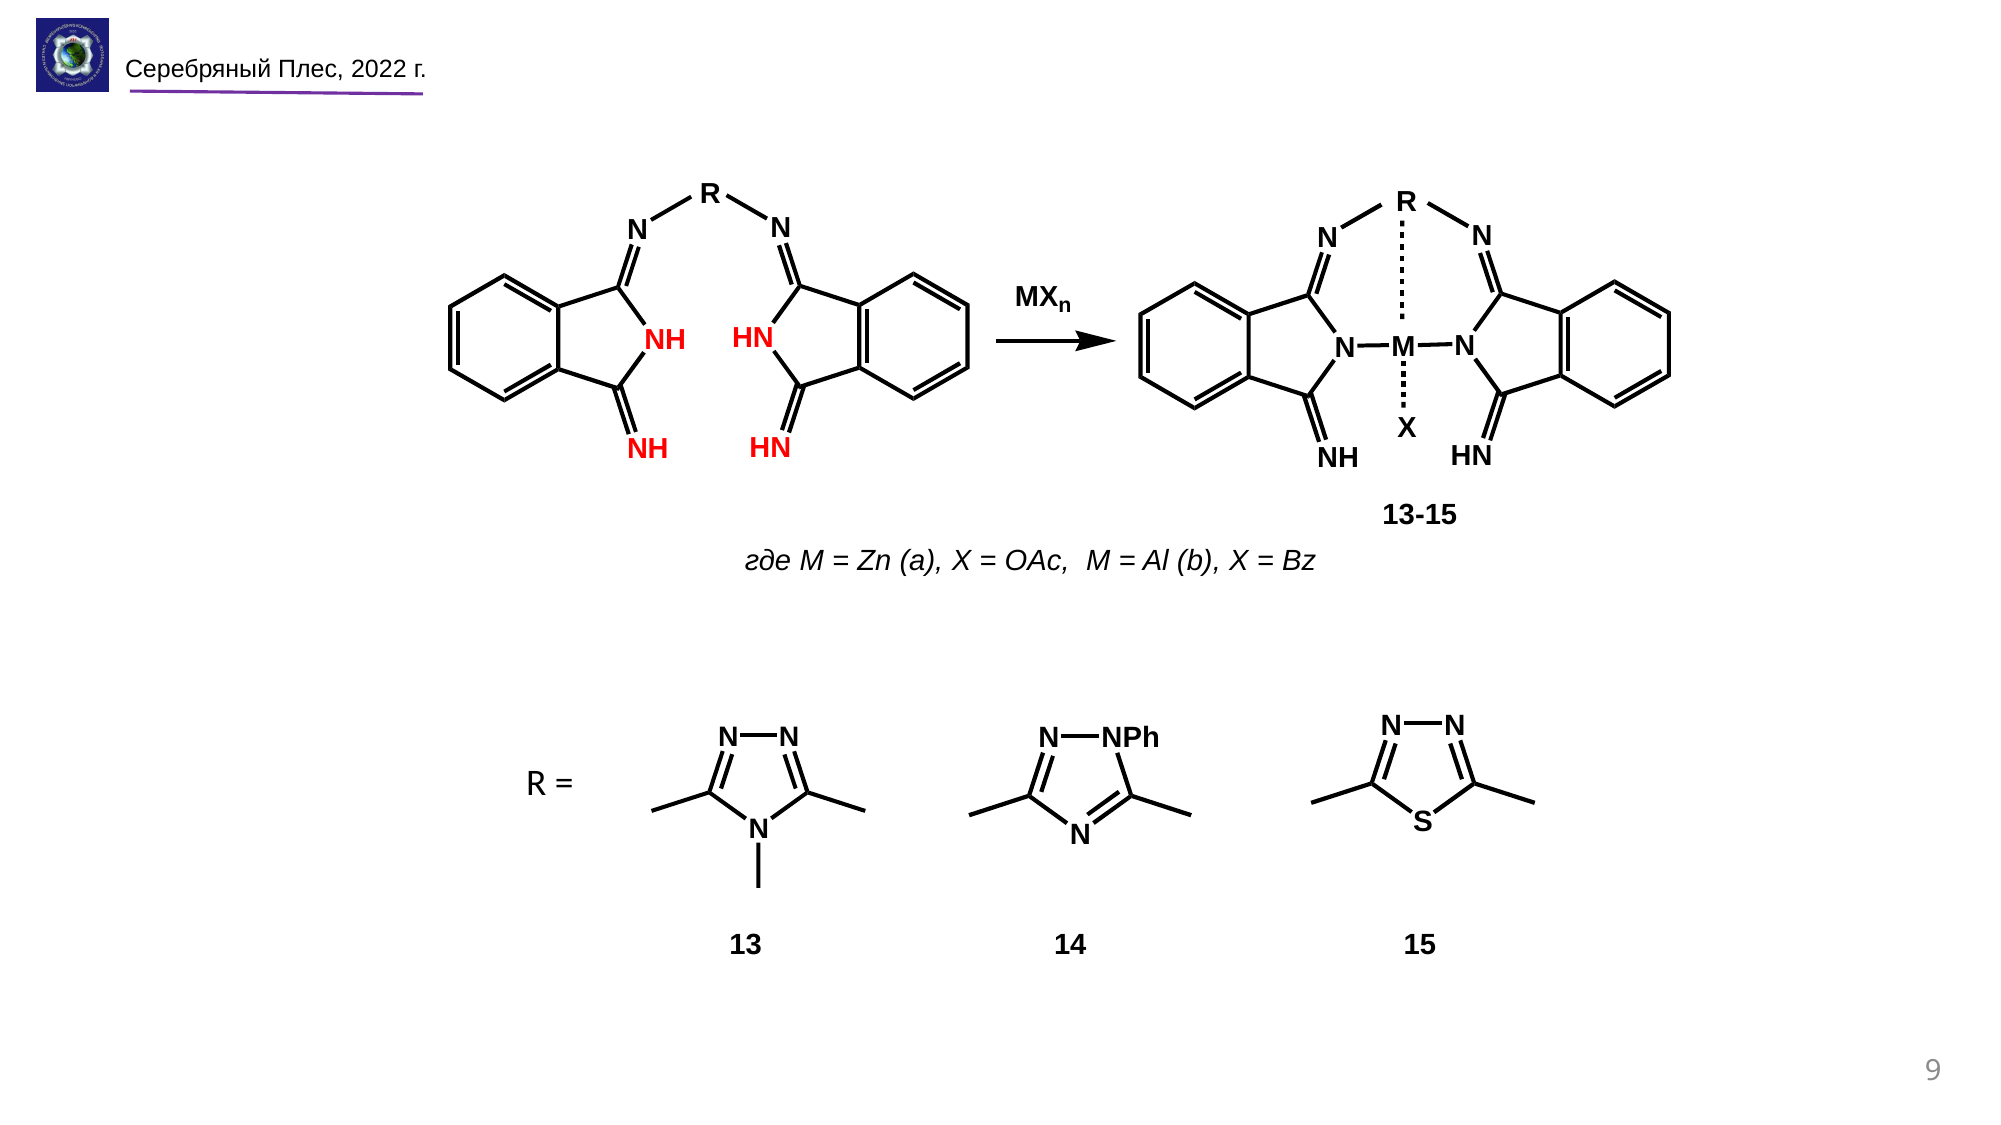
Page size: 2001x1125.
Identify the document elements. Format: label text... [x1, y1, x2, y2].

text_box R = [511, 750, 592, 810]
picture [36, 18, 109, 92]
text_box 13-15 [1367, 488, 1473, 538]
text_box Серебряный Плес, 2022 г. [110, 45, 443, 91]
slide_number 9 [1606, 1039, 1957, 1100]
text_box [646, 719, 871, 893]
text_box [1306, 707, 1540, 837]
text_box 13 14 15 [714, 918, 1577, 969]
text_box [443, 176, 1676, 472]
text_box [963, 719, 1197, 851]
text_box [129, 90, 423, 94]
text_box где M = Zn (a), X = OAc, M = Al (b), X = Bz [729, 516, 1332, 584]
